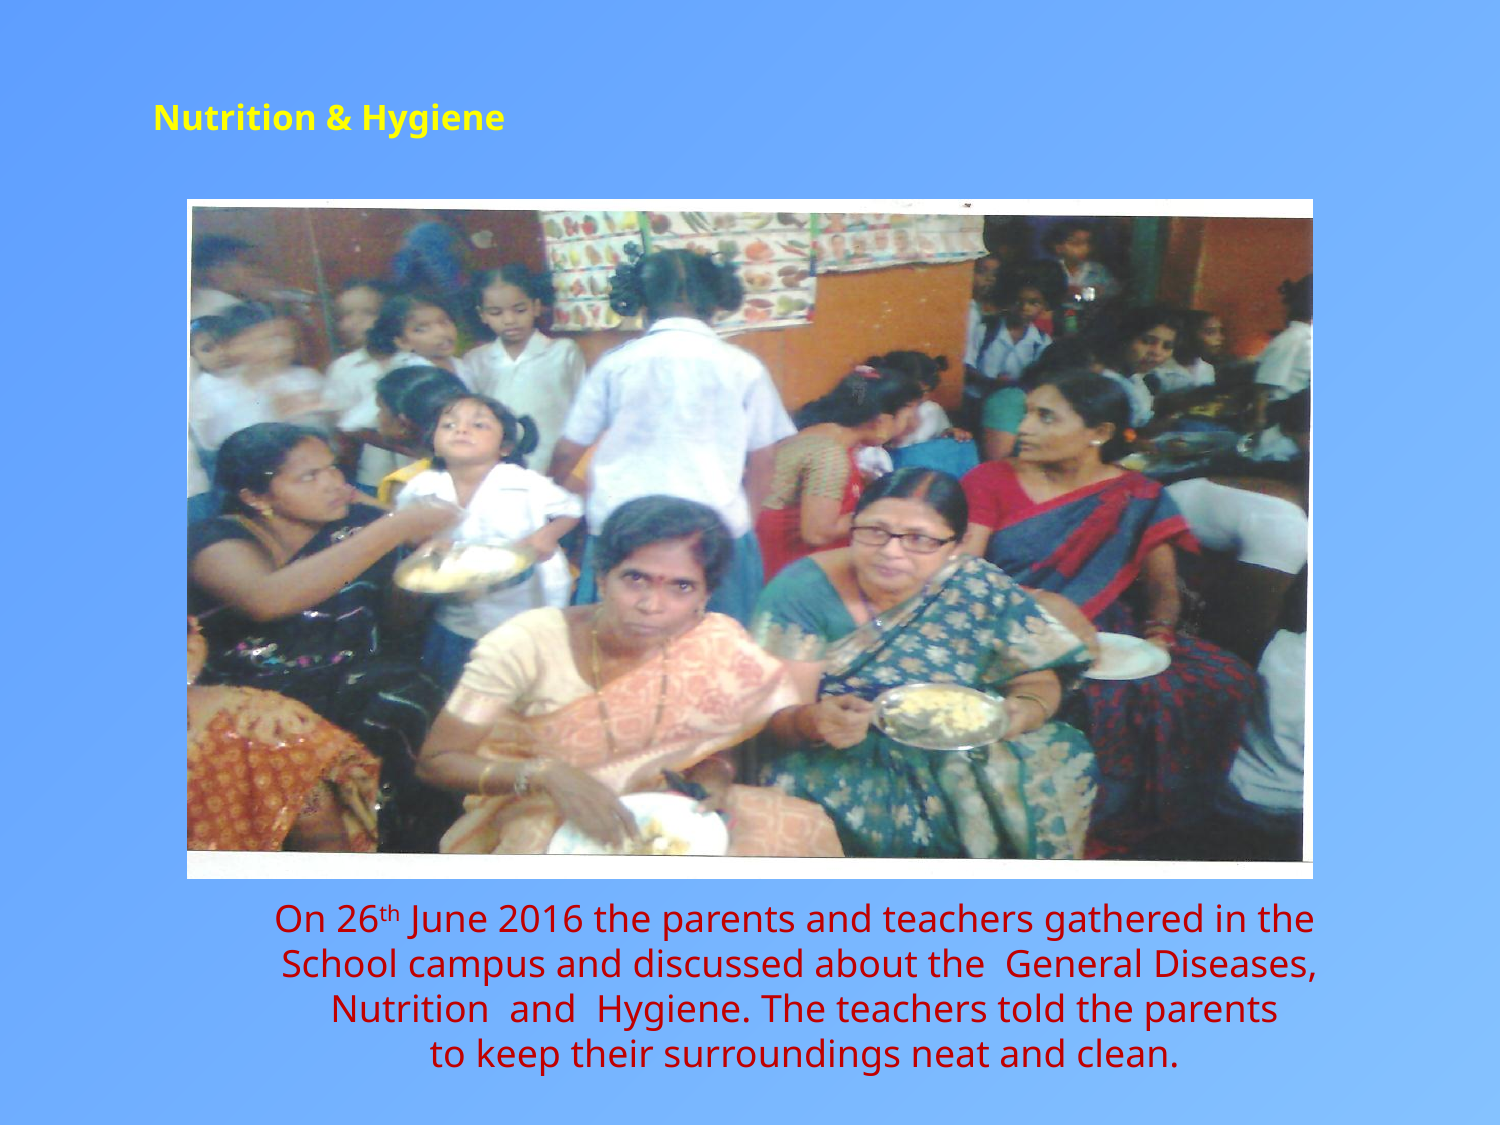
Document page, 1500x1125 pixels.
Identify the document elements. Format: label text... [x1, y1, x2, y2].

title Nutrition & Hygiene [75, 45, 1425, 188]
picture [187, 199, 1313, 880]
text_box On 26th June 2016 the parents and teachers gathered in the School campus and discussed about the General Diseases, Nutrition and Hygiene. The teachers told the parents to keep their surroundings neat and clean. [150, 887, 1450, 1083]
